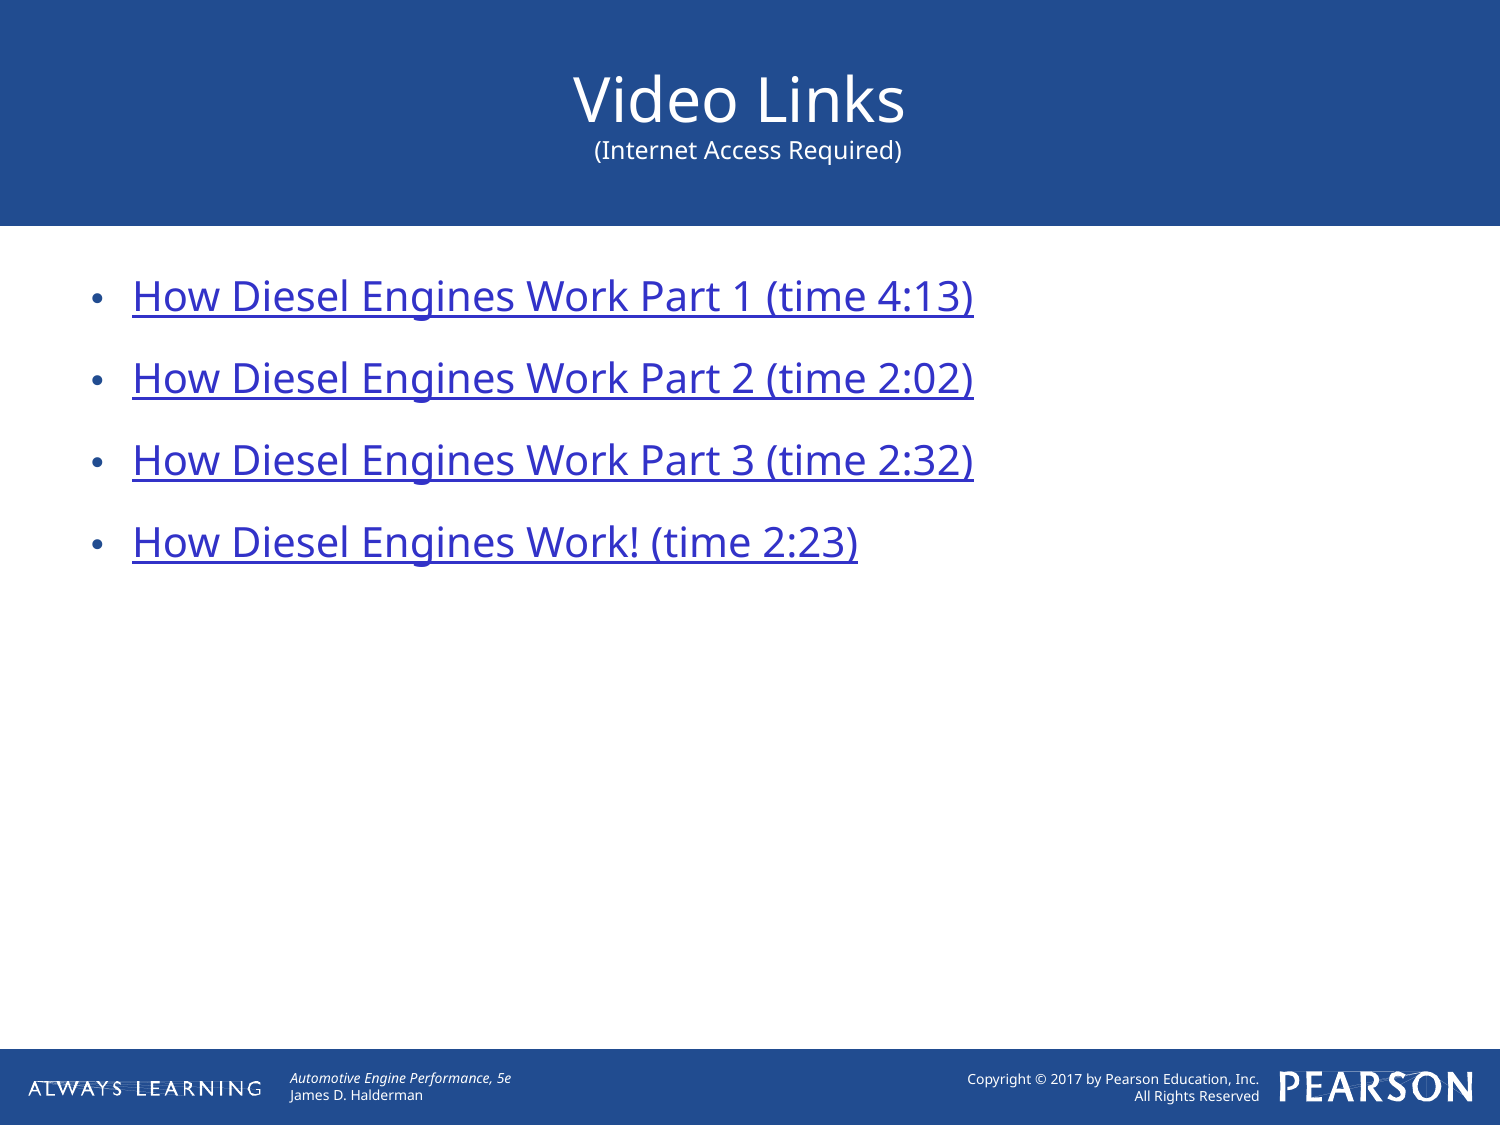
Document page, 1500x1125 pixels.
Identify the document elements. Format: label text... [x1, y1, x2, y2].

list How Diesel Engines Work Part 1 (time 4:13) How Diesel Engines Work Part 2 (time 2:02) How Diesel Engines Work Part 3 (time 2:32) How Diesel Engines Work! (time 2:23) [75, 262, 1425, 1005]
title Video Links (Internet Access Required) [0, 0, 1500, 226]
